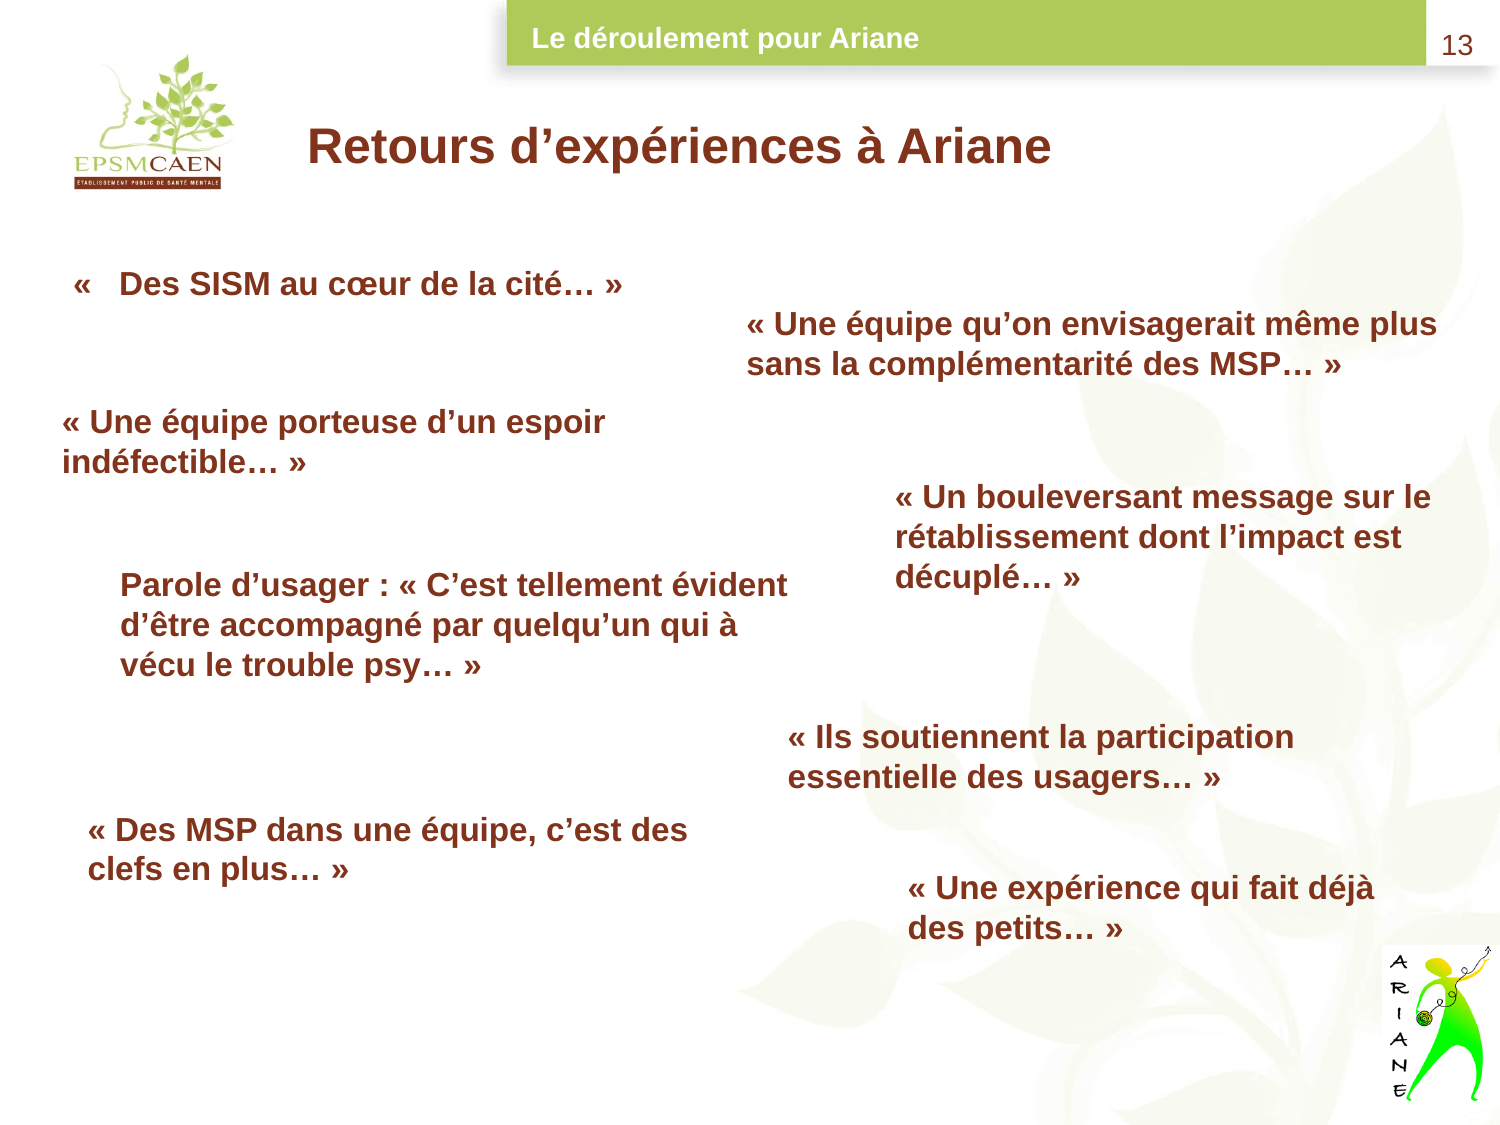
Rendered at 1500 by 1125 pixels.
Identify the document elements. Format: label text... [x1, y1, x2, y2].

title Retours d’expériences à Ariane [301, 101, 1449, 186]
picture [0, 0, 1500, 1125]
text_box « Un bouleversant message sur le rétablissement dont l’impact est décuplé… » [874, 475, 1500, 575]
text_box Parole d’usager : « C’est tellement évident d’être accompagné par quelqu’un qui à vécu le trouble psy… » [100, 563, 796, 718]
text_box « Une expérience qui fait déjà des petits… » [887, 866, 1384, 966]
text_box « Des MSP dans une équipe, c’est des clefs en plus… » [67, 807, 763, 935]
text_box « Ils soutiennent la participation essentielle des usagers… » [767, 715, 1463, 815]
footer Le déroulement pour Ariane [525, 7, 1412, 55]
list « Des SISM au cœur de la cité… » [53, 262, 749, 362]
text_box « Une équipe porteuse d’un espoir indéfectible… » [41, 399, 763, 537]
text_box « Une équipe qu’on envisagerait même plus sans la complémentarité des MSP… » [726, 302, 1447, 402]
